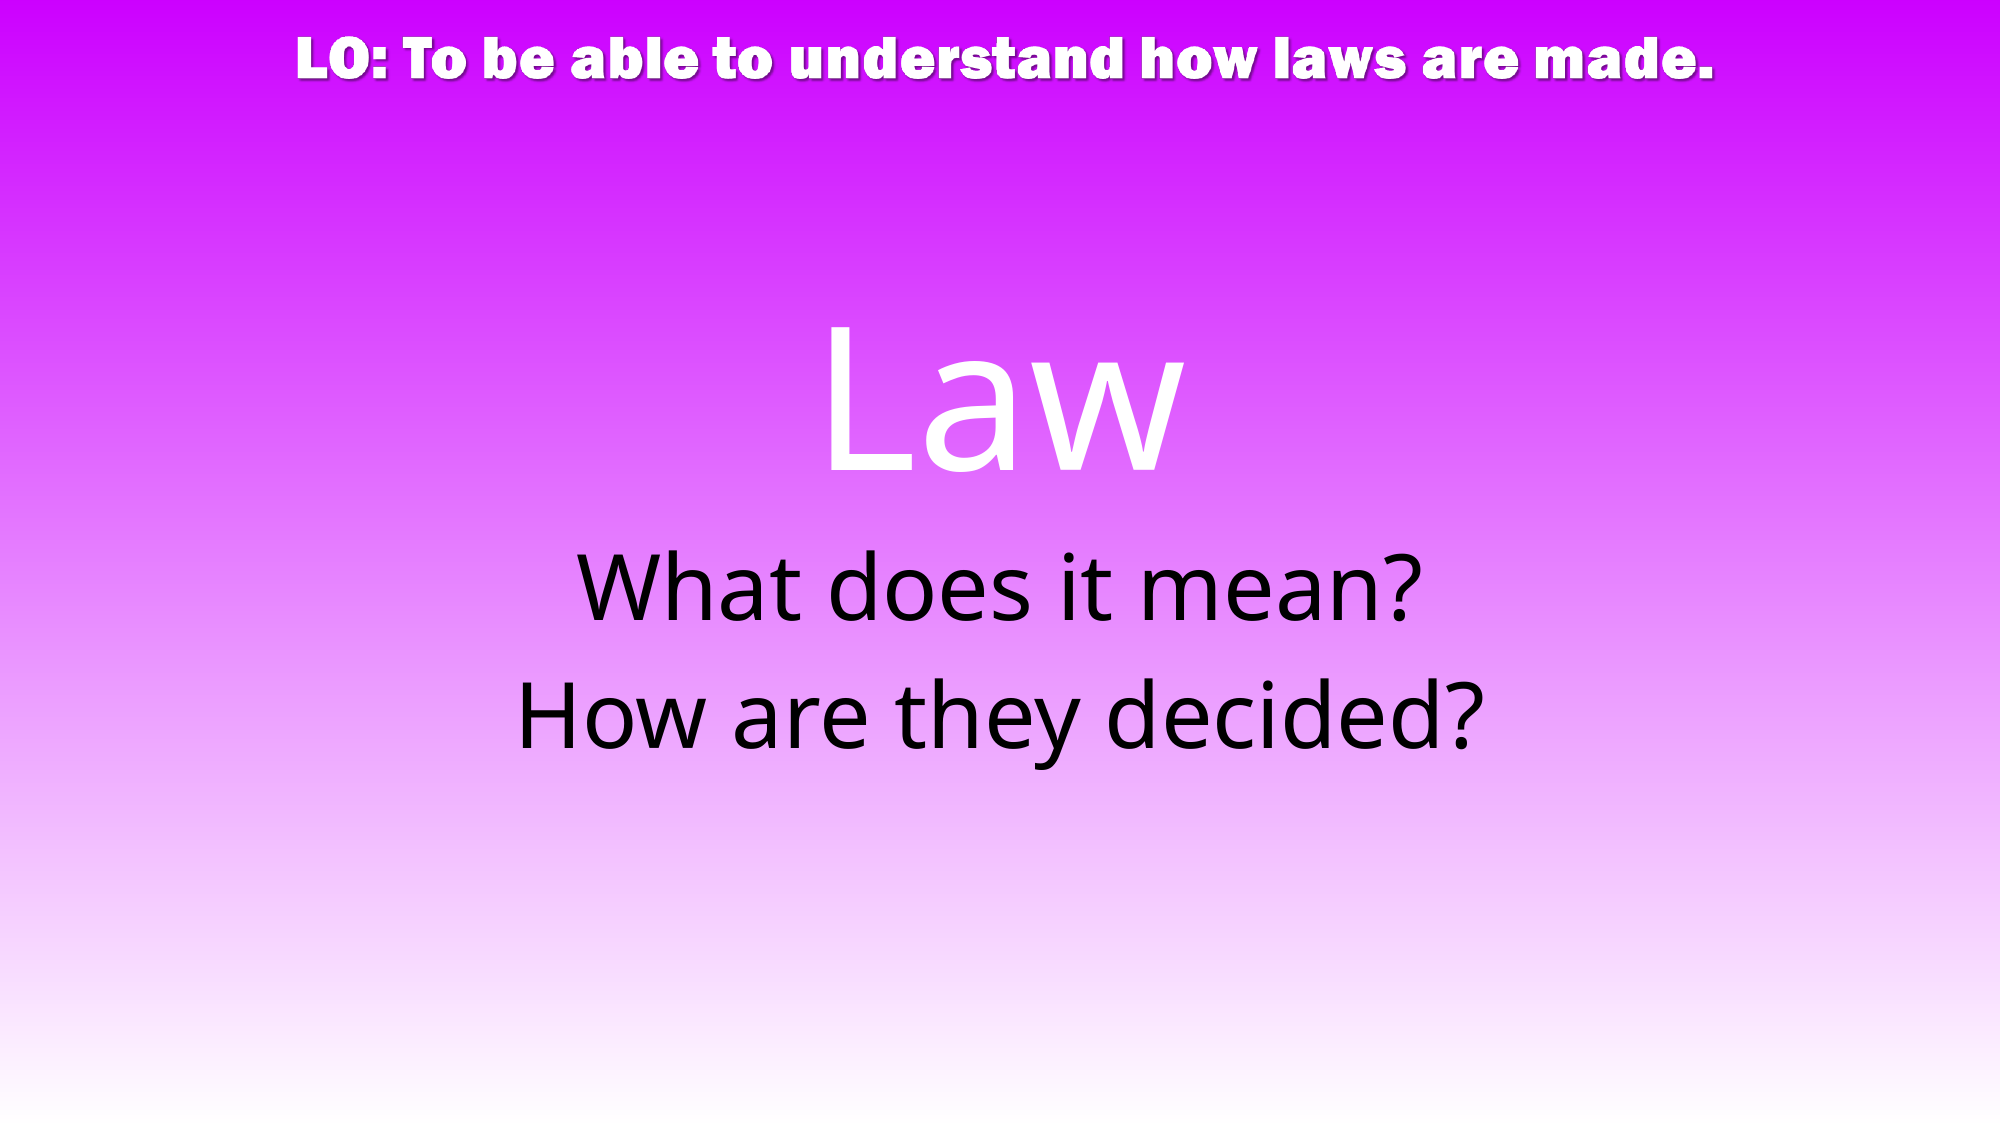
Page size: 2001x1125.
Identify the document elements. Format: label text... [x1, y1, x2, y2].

list Law What does it mean? How are they decided? [99, 262, 1900, 1005]
picture [255, 0, 1756, 136]
